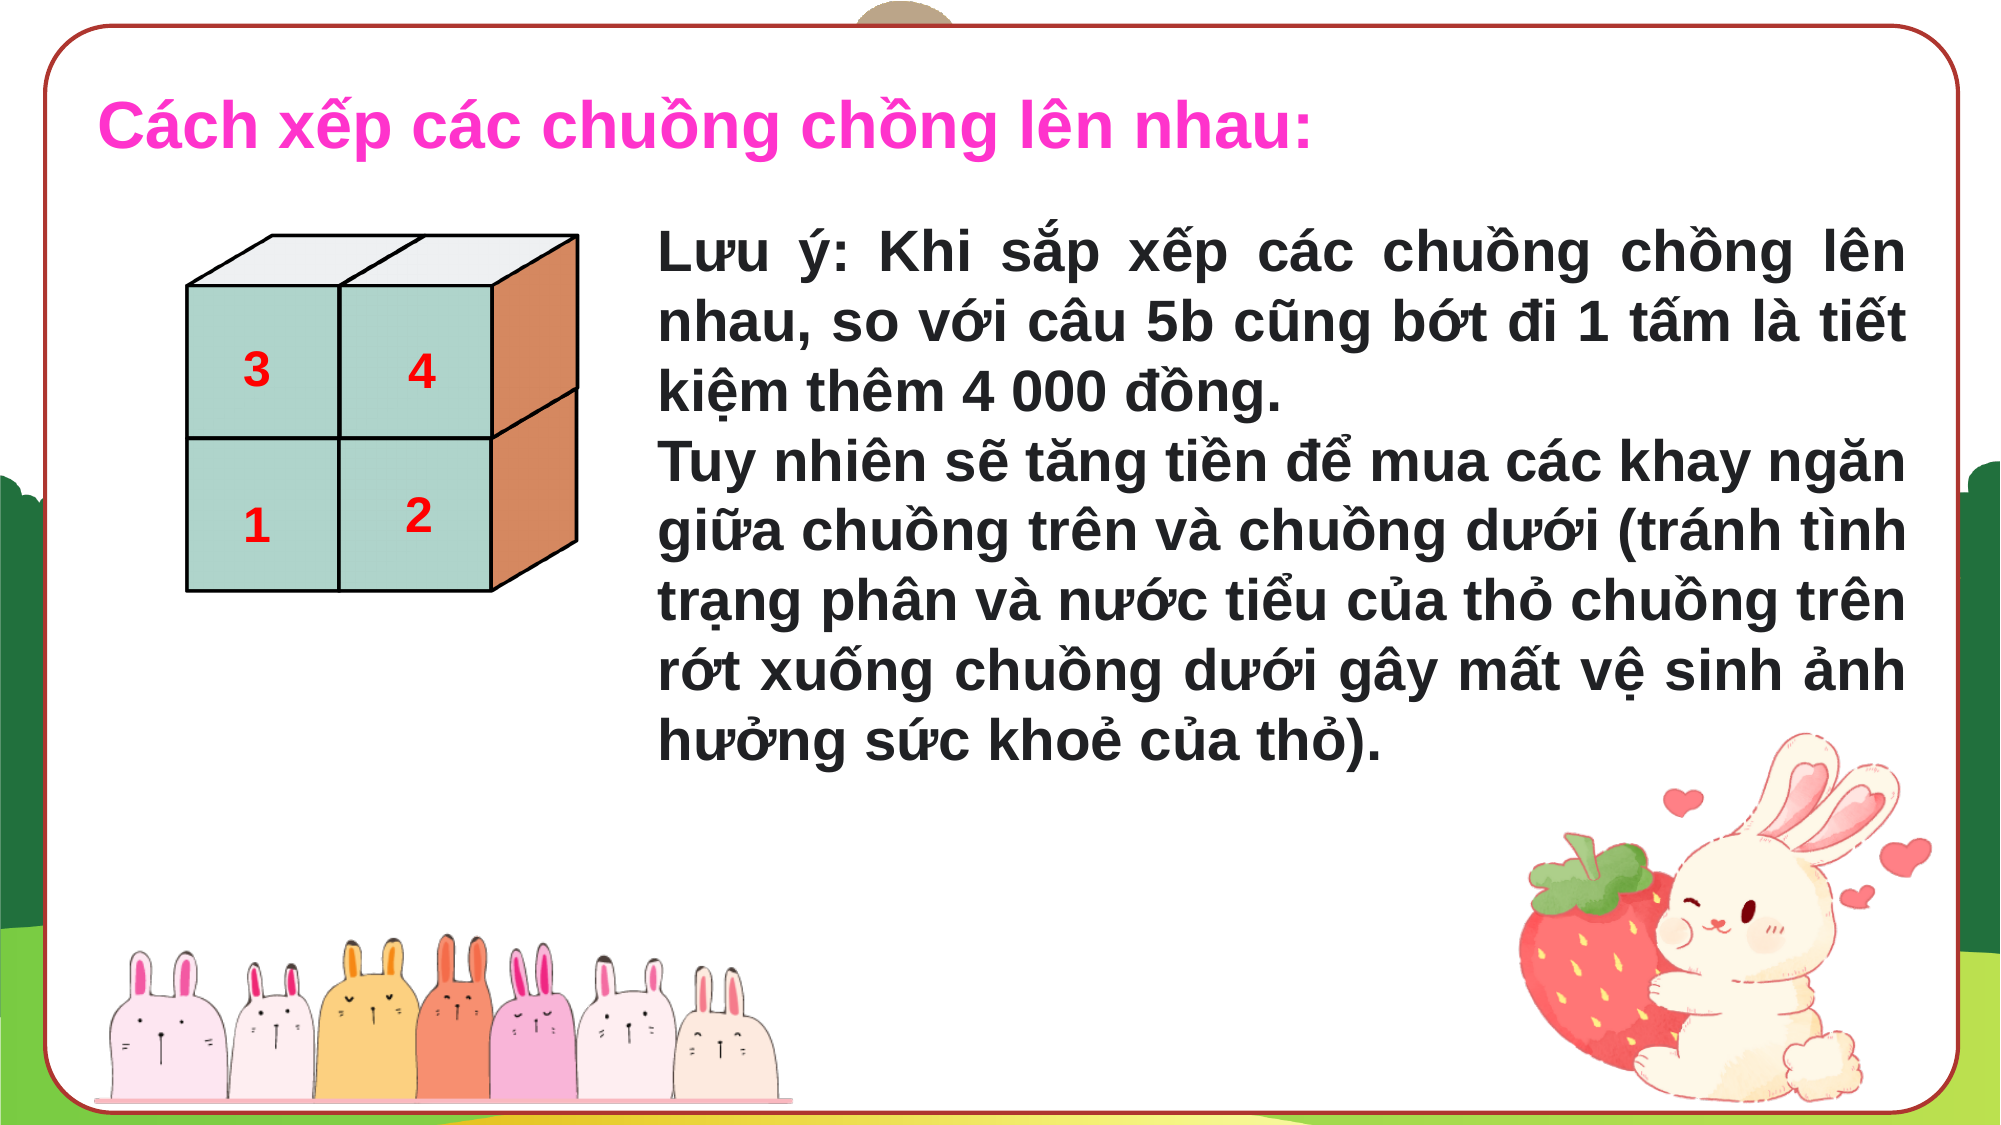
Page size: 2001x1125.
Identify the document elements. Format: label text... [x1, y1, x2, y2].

text_box Lưu ý: Khi sắp xếp các chuồng chồng lên nhau, so với câu 5b cũng bớt đi 1 tấm là tiết kiệm thêm 4 000 đồng. Tuy nhiên sẽ tăng tiền để mua các khay ngăn giữa chuồng trên và chuồng dưới (tránh tình trạng phân và nước tiểu của thỏ chuồng trên rớt xuống chuồng dưới gây mất vệ sinh ảnh hưởng sức khoẻ của thỏ). [642, 205, 1923, 780]
picture [0, 0, 2000, 1125]
text_box Cách xếp các chuồng chồng lên nhau: [82, 74, 1334, 170]
